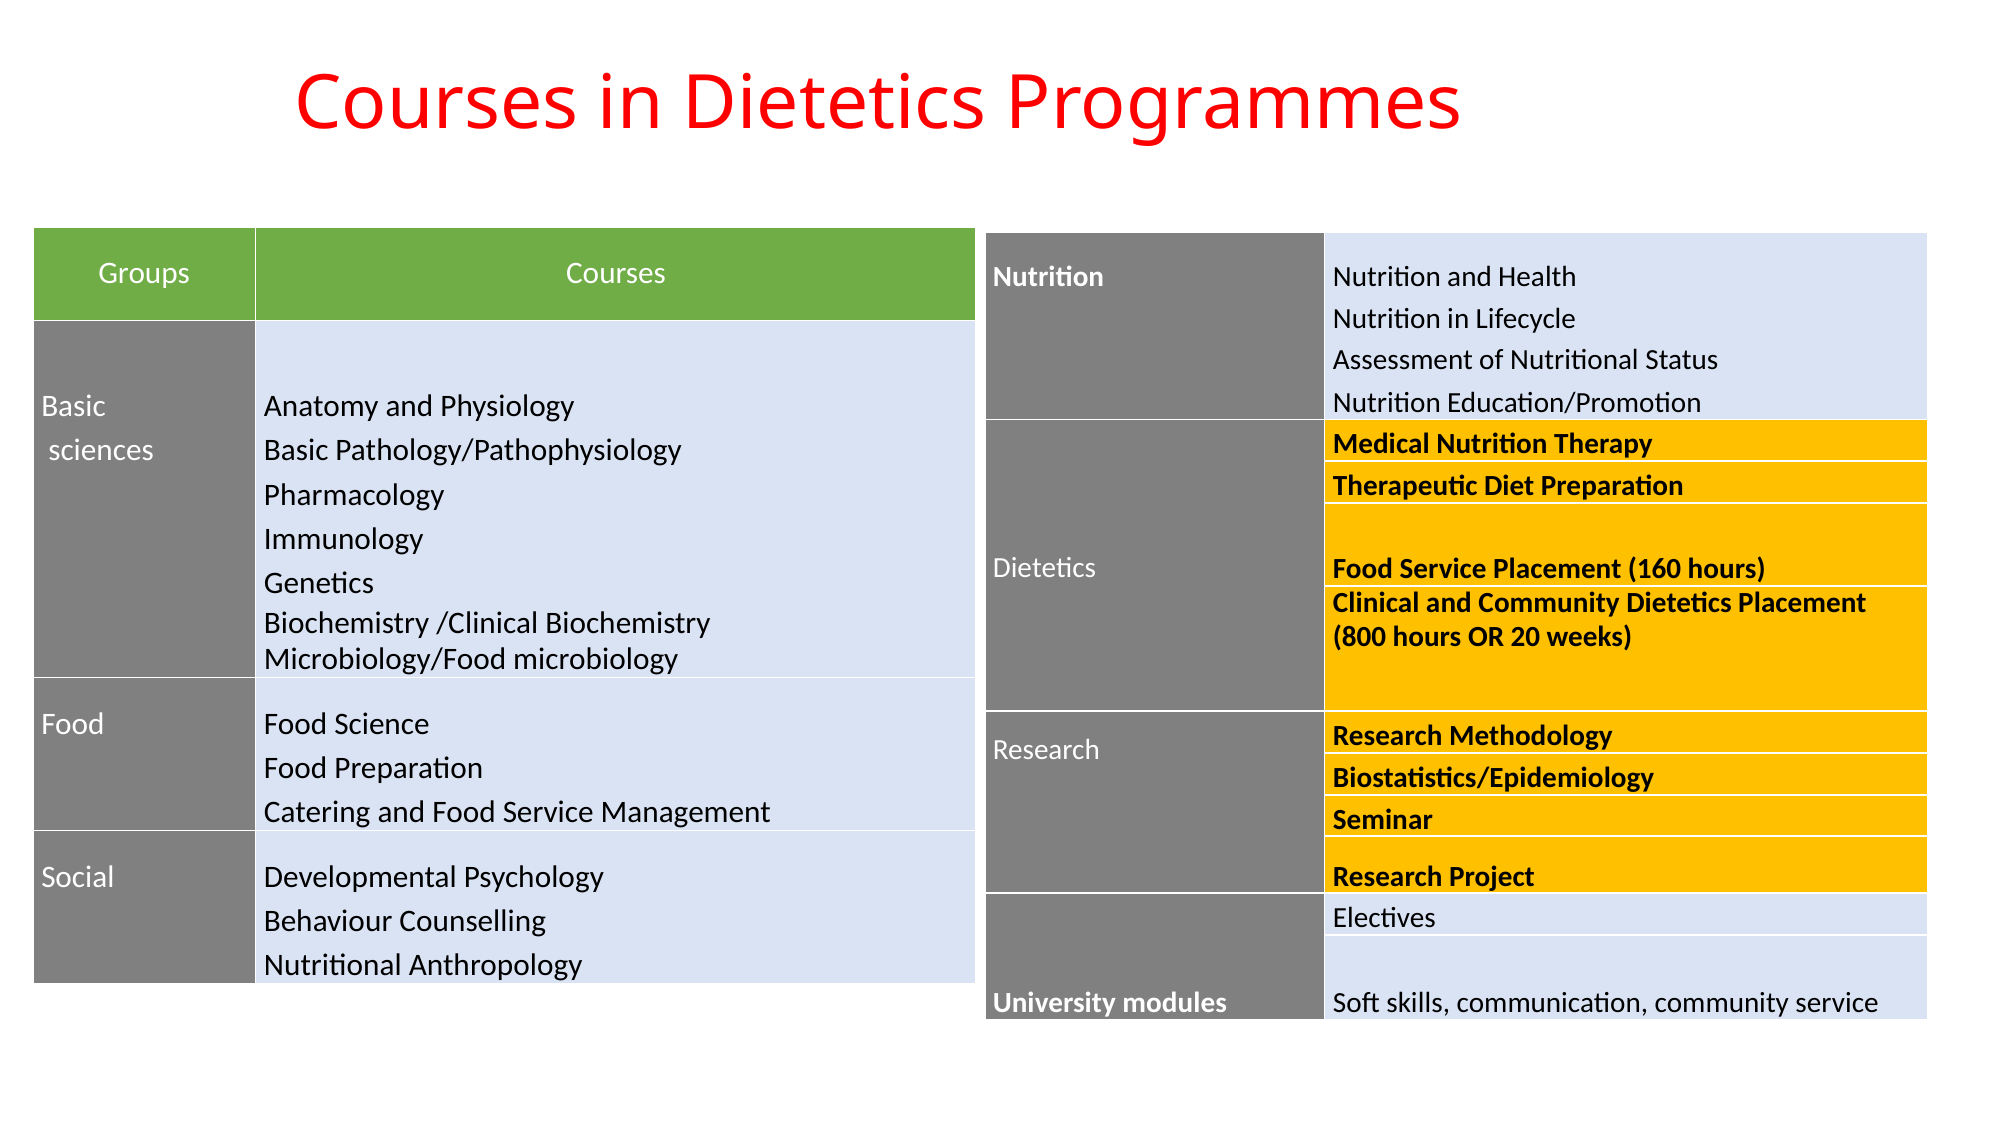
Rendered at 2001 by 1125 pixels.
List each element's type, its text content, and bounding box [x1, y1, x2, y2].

table_cell Anatomy and Physiology Basic Pathology/Pathophysiology Pharmacology Immunology Genetics Biochemistry /Clinical Biochemistry Microbiology/Food microbiology [256, 321, 975, 677]
table_header Nutrition and Health Nutrition in Lifecycle Assessment of Nutritional Status Nutrition Education/Promotion [1325, 233, 1927, 419]
table_cell Soft skills, communication, community service [1325, 936, 1927, 1019]
table_cell University modules [986, 894, 1324, 1019]
table_cell Clinical and Community Dietetics Placement (800 hours OR 20 weeks) [1325, 587, 1927, 710]
table_cell Biostatistics/Epidemiology [1325, 754, 1927, 794]
table_cell Electives [1325, 894, 1927, 934]
table_cell Research [986, 712, 1324, 892]
table_cell Food Science Food Preparation Catering and Food Service Management [256, 678, 975, 830]
table_cell Social [34, 831, 255, 983]
table_cell Research Methodology [1325, 712, 1927, 752]
table_cell Basic sciences [34, 321, 255, 677]
table_cell Research Project [1325, 837, 1927, 892]
table_cell Developmental Psychology Behaviour Counselling Nutritional Anthropology [256, 831, 975, 983]
table_cell Therapeutic Diet Preparation [1325, 462, 1927, 502]
table_header Courses [256, 228, 975, 320]
table_header Groups [34, 228, 255, 320]
table_cell Food [34, 678, 255, 830]
table_cell Food Service Placement (160 hours) [1325, 504, 1927, 585]
table_header Nutrition [986, 233, 1324, 419]
table_cell Seminar [1325, 796, 1927, 835]
table_cell Dietetics [986, 420, 1324, 710]
title Courses in Dietetics Programmes [279, 19, 1520, 183]
table_cell Medical Nutrition Therapy [1325, 420, 1927, 460]
